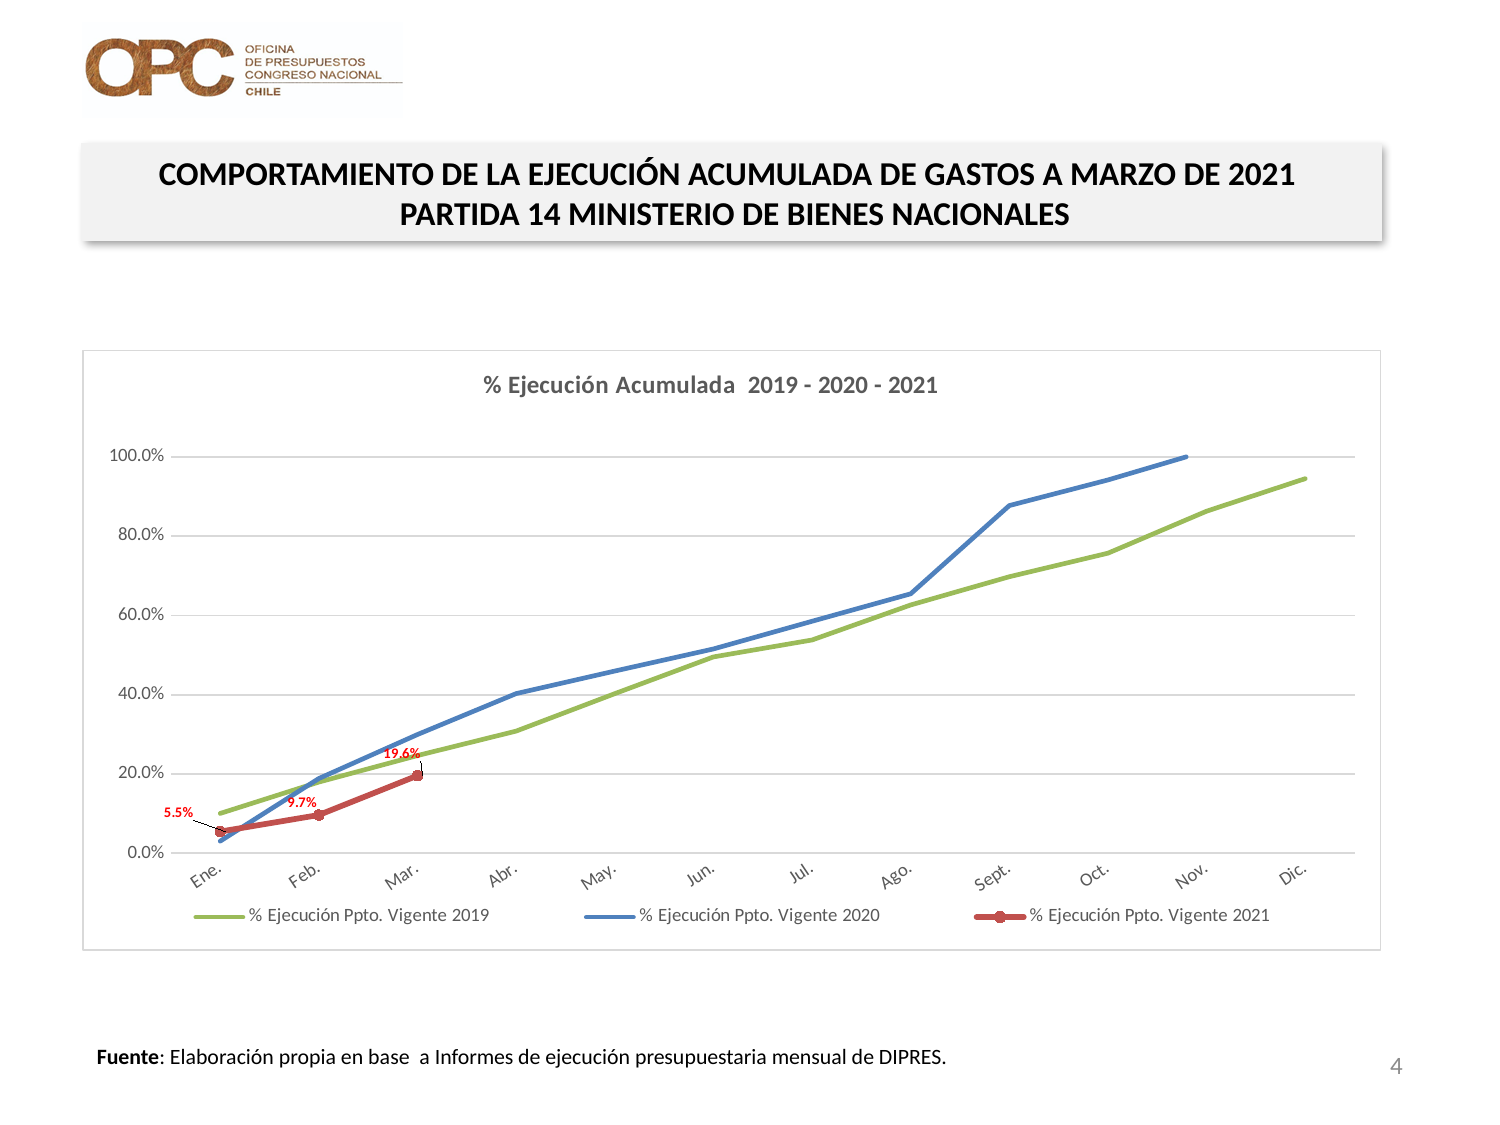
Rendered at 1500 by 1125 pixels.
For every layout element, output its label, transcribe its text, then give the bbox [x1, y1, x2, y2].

footer Fuente: Elaboración propia en base a Informes de ejecución presupuestaria mensual de DIPRES. [82, 1035, 1382, 1095]
text_box COMPORTAMIENTO DE LA EJECUCIÓN ACUMULADA DE GASTOS A MARZO DE 2021 PARTIDA 14 MINISTERIO DE BIENES NACIONALES [81, 144, 1382, 240]
picture [82, 22, 403, 118]
chart [81, 349, 1382, 951]
slide_number 4 [1382, 1035, 1418, 1095]
